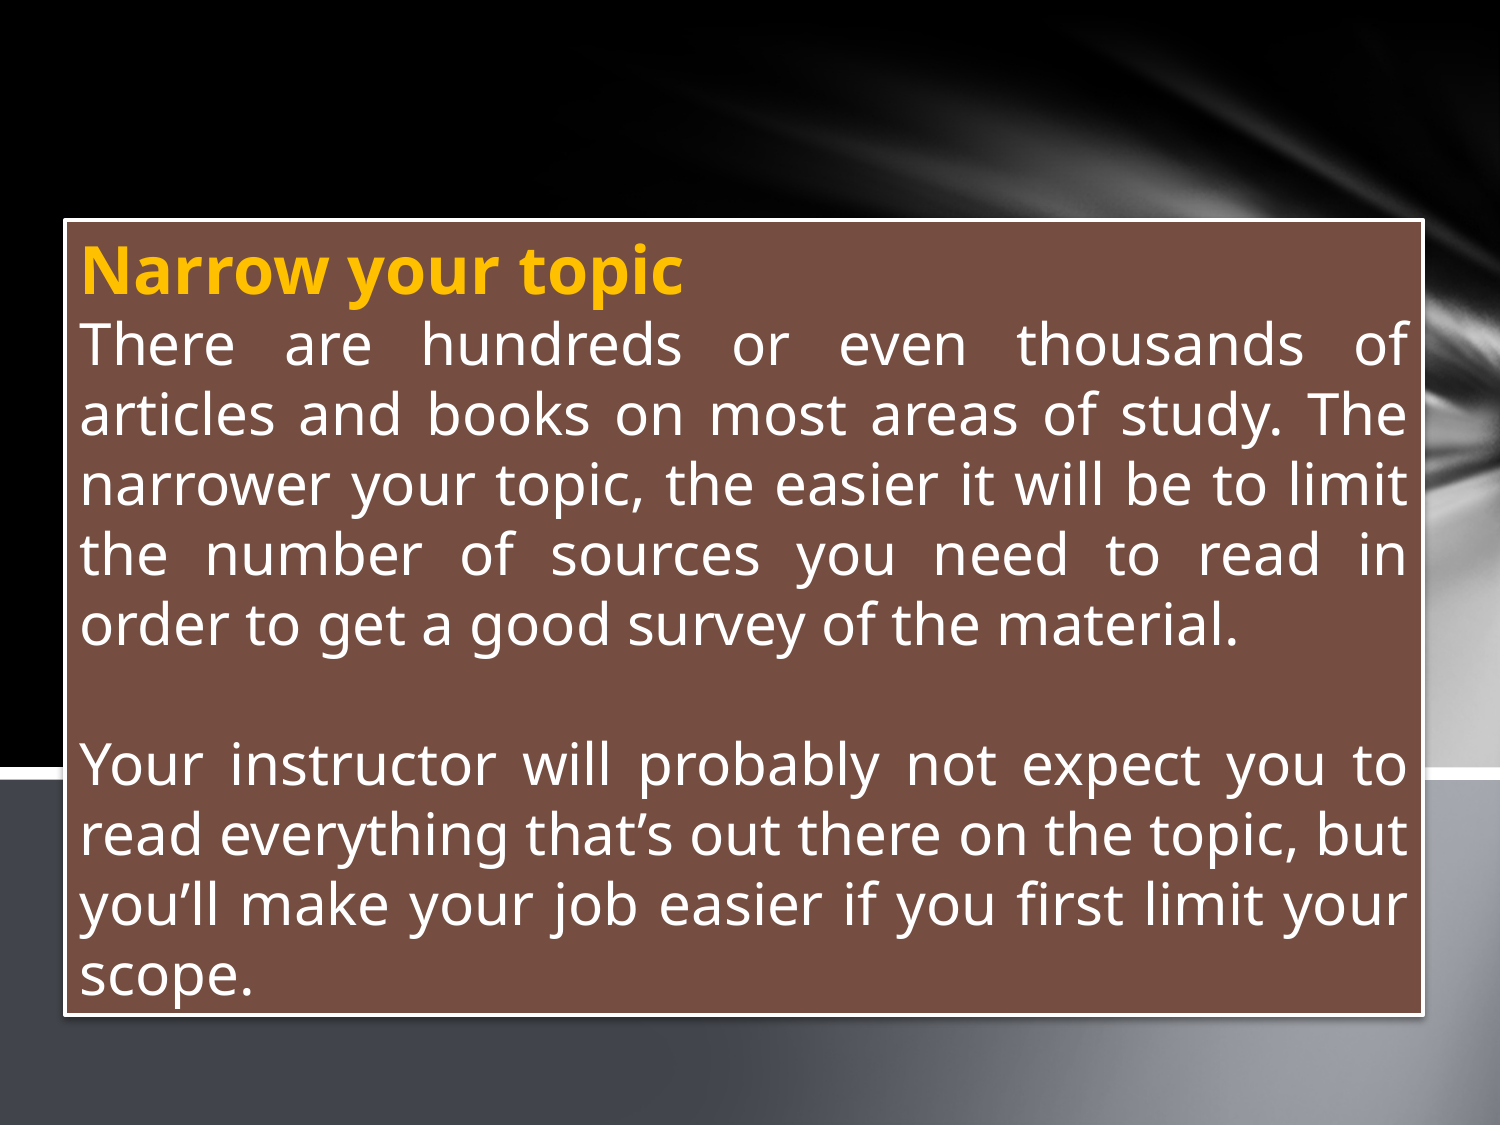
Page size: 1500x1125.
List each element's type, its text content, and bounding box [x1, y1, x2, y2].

text_box Narrow your topic There are hundreds or even thousands of articles and books on most areas of study. The narrower your topic, the easier it will be to limit the number of sources you need to read in order to get a good survey of the material. Your instructor will probably not expect you to read everything that’s out there on the topic, but you’ll make your job easier if you first limit your scope. [63, 218, 1425, 1017]
